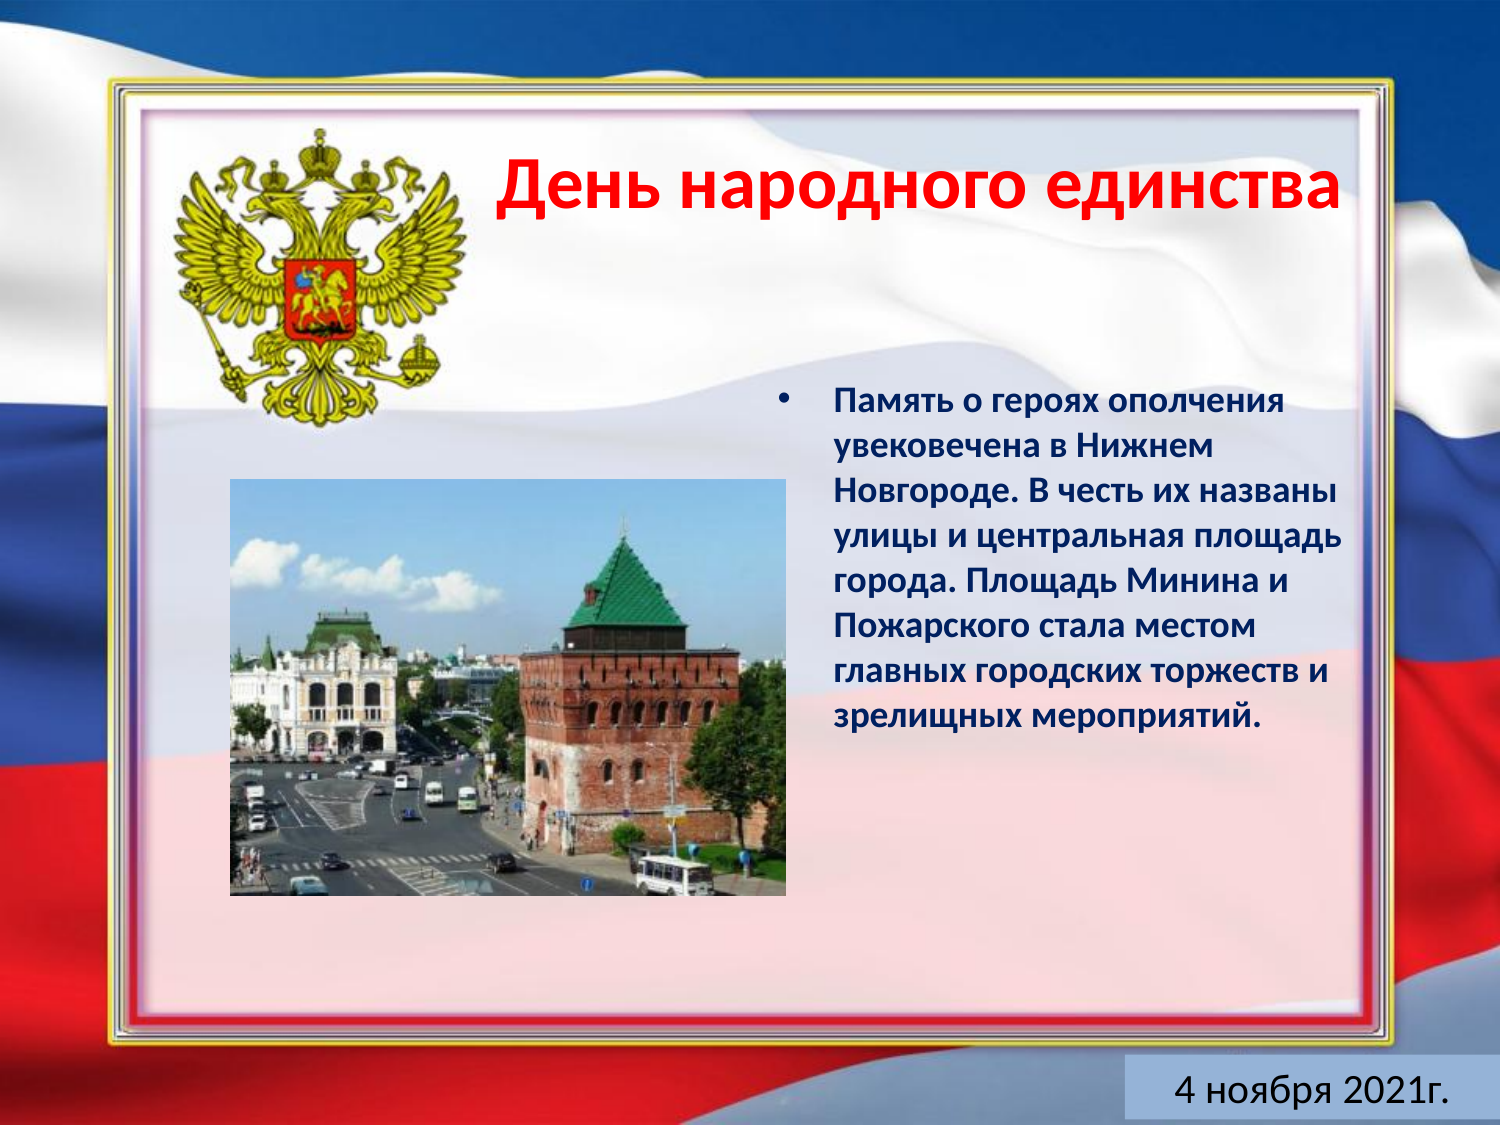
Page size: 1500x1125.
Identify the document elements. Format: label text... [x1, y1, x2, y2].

text_box 4 ноября 2021г. [1124, 1054, 1500, 1120]
picture [0, 0, 1500, 1125]
list Память о героях ополчения увековечена в Нижнем Новгороде. В честь их названы улицы и центральная площадь города. Площадь Минина и Пожарского стала местом главных городских торжеств и зрелищных мероприятий. [762, 262, 1365, 1006]
title День народного единства [74, 125, 1426, 233]
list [229, 479, 786, 897]
